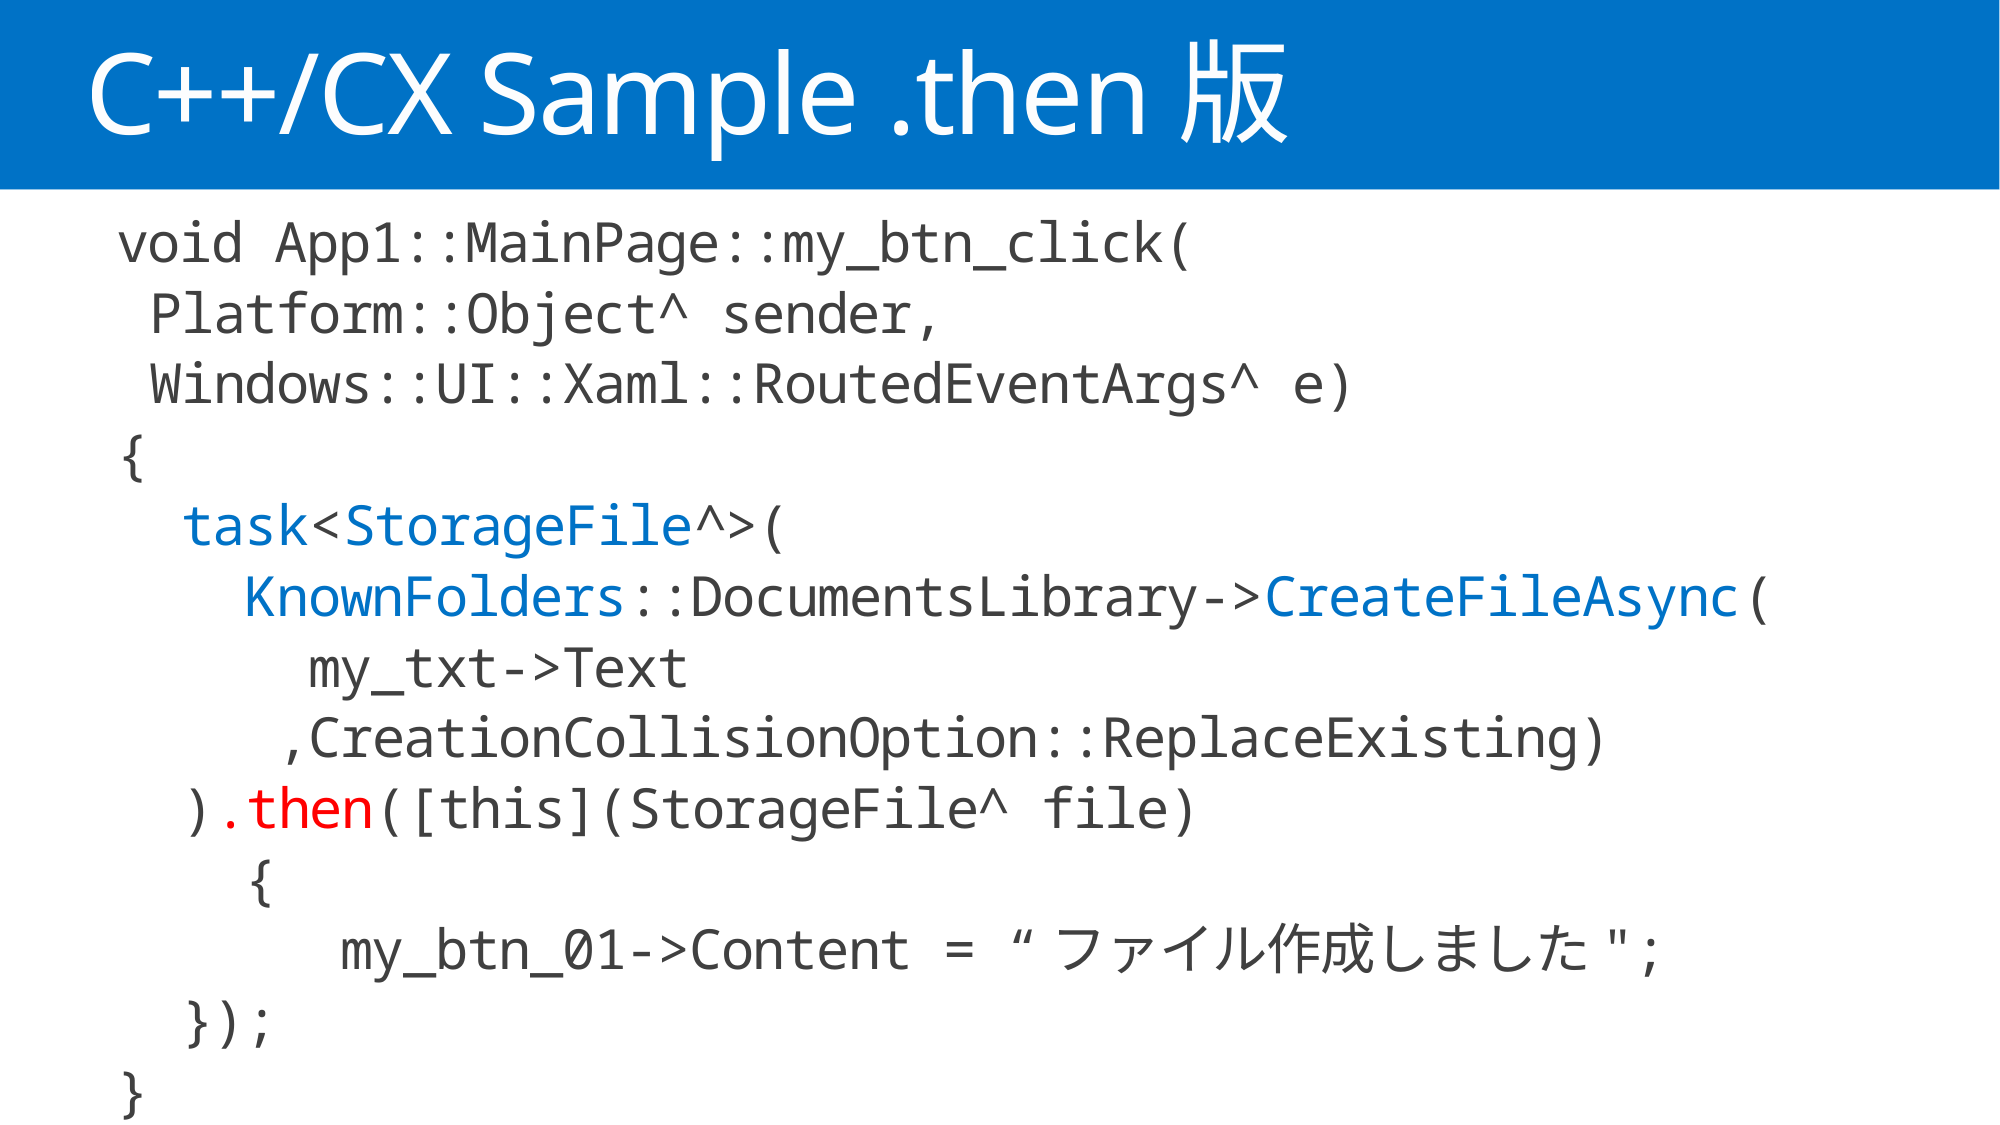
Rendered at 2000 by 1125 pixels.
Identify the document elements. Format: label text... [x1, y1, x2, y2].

title C++/CX Sample .then版 [85, 37, 1914, 161]
list void App1::MainPage::my_btn_click( Platform::Object^ sender, Windows::UI::Xaml::RoutedEventArgs^ e) { task<StorageFile^>( KnownFolders::DocumentsLibrary->CreateFileAsync( my_txt->Text ,CreationCollisionOption::ReplaceExisting) ).then([this](StorageFile^ file) { my_btn_01->Content = “ファイル作成しました"; }); } [116, 214, 1914, 1125]
